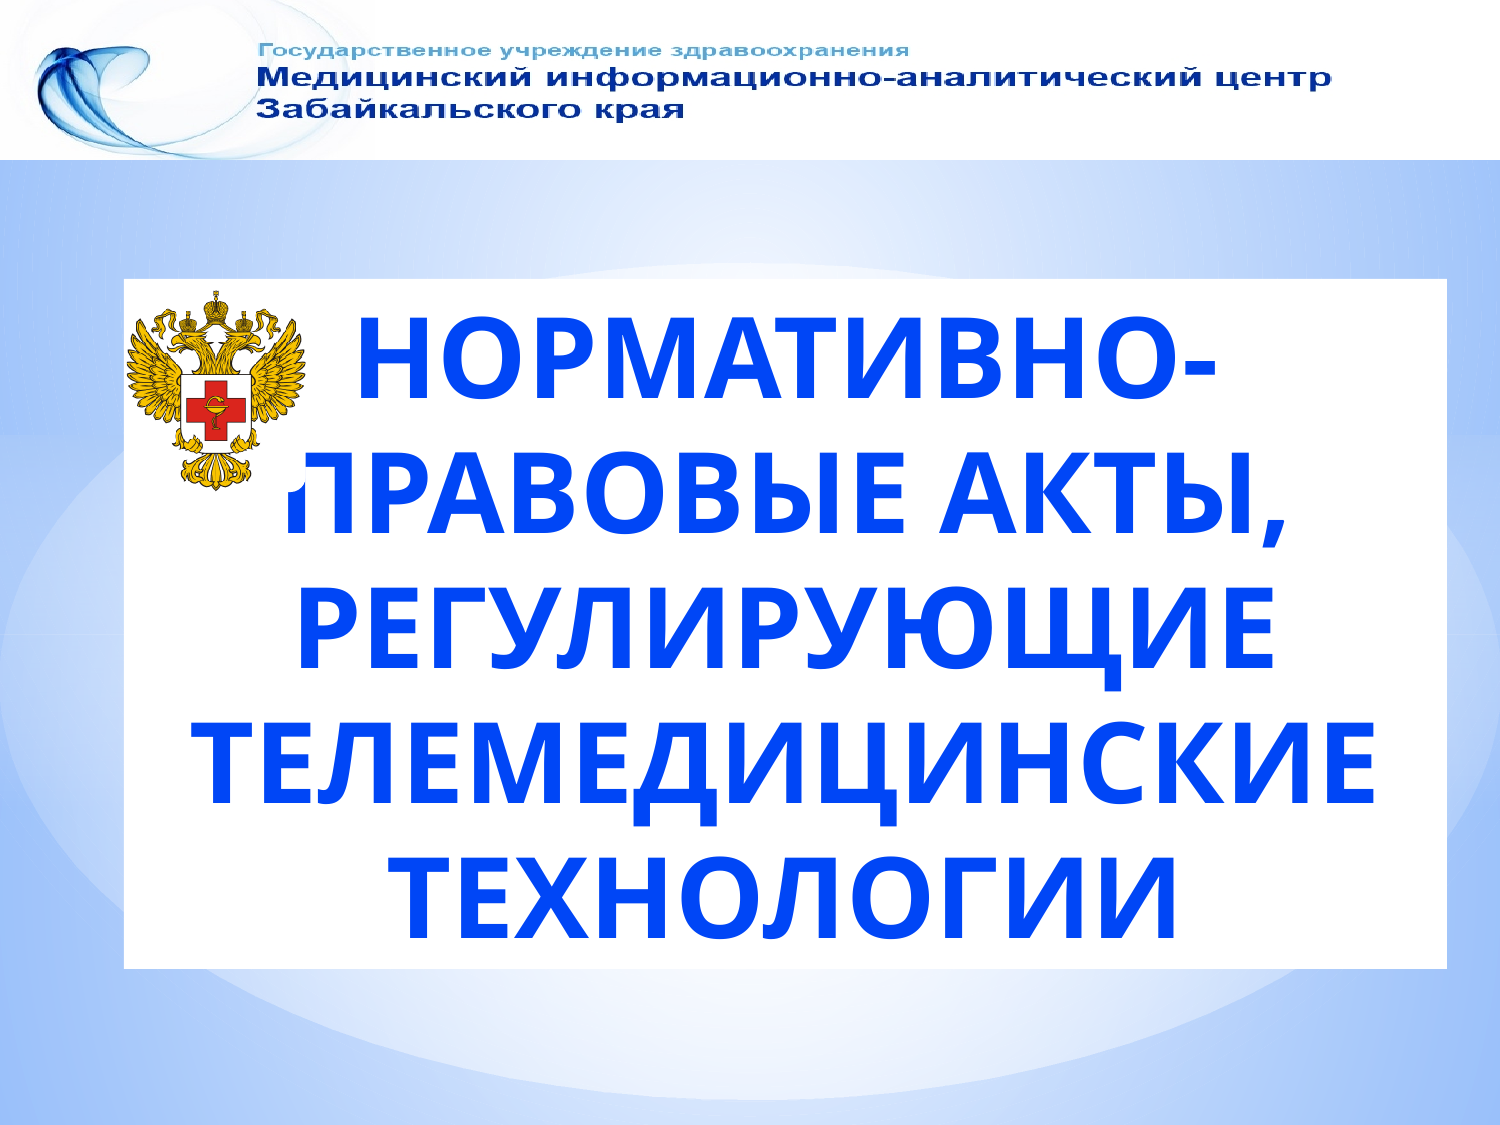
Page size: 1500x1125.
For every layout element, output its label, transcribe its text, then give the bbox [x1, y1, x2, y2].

picture [0, 0, 1500, 160]
text_box Нормативно-правовые акты, регулирующие телемедицинские технологии [123, 278, 1448, 970]
picture [126, 290, 306, 493]
